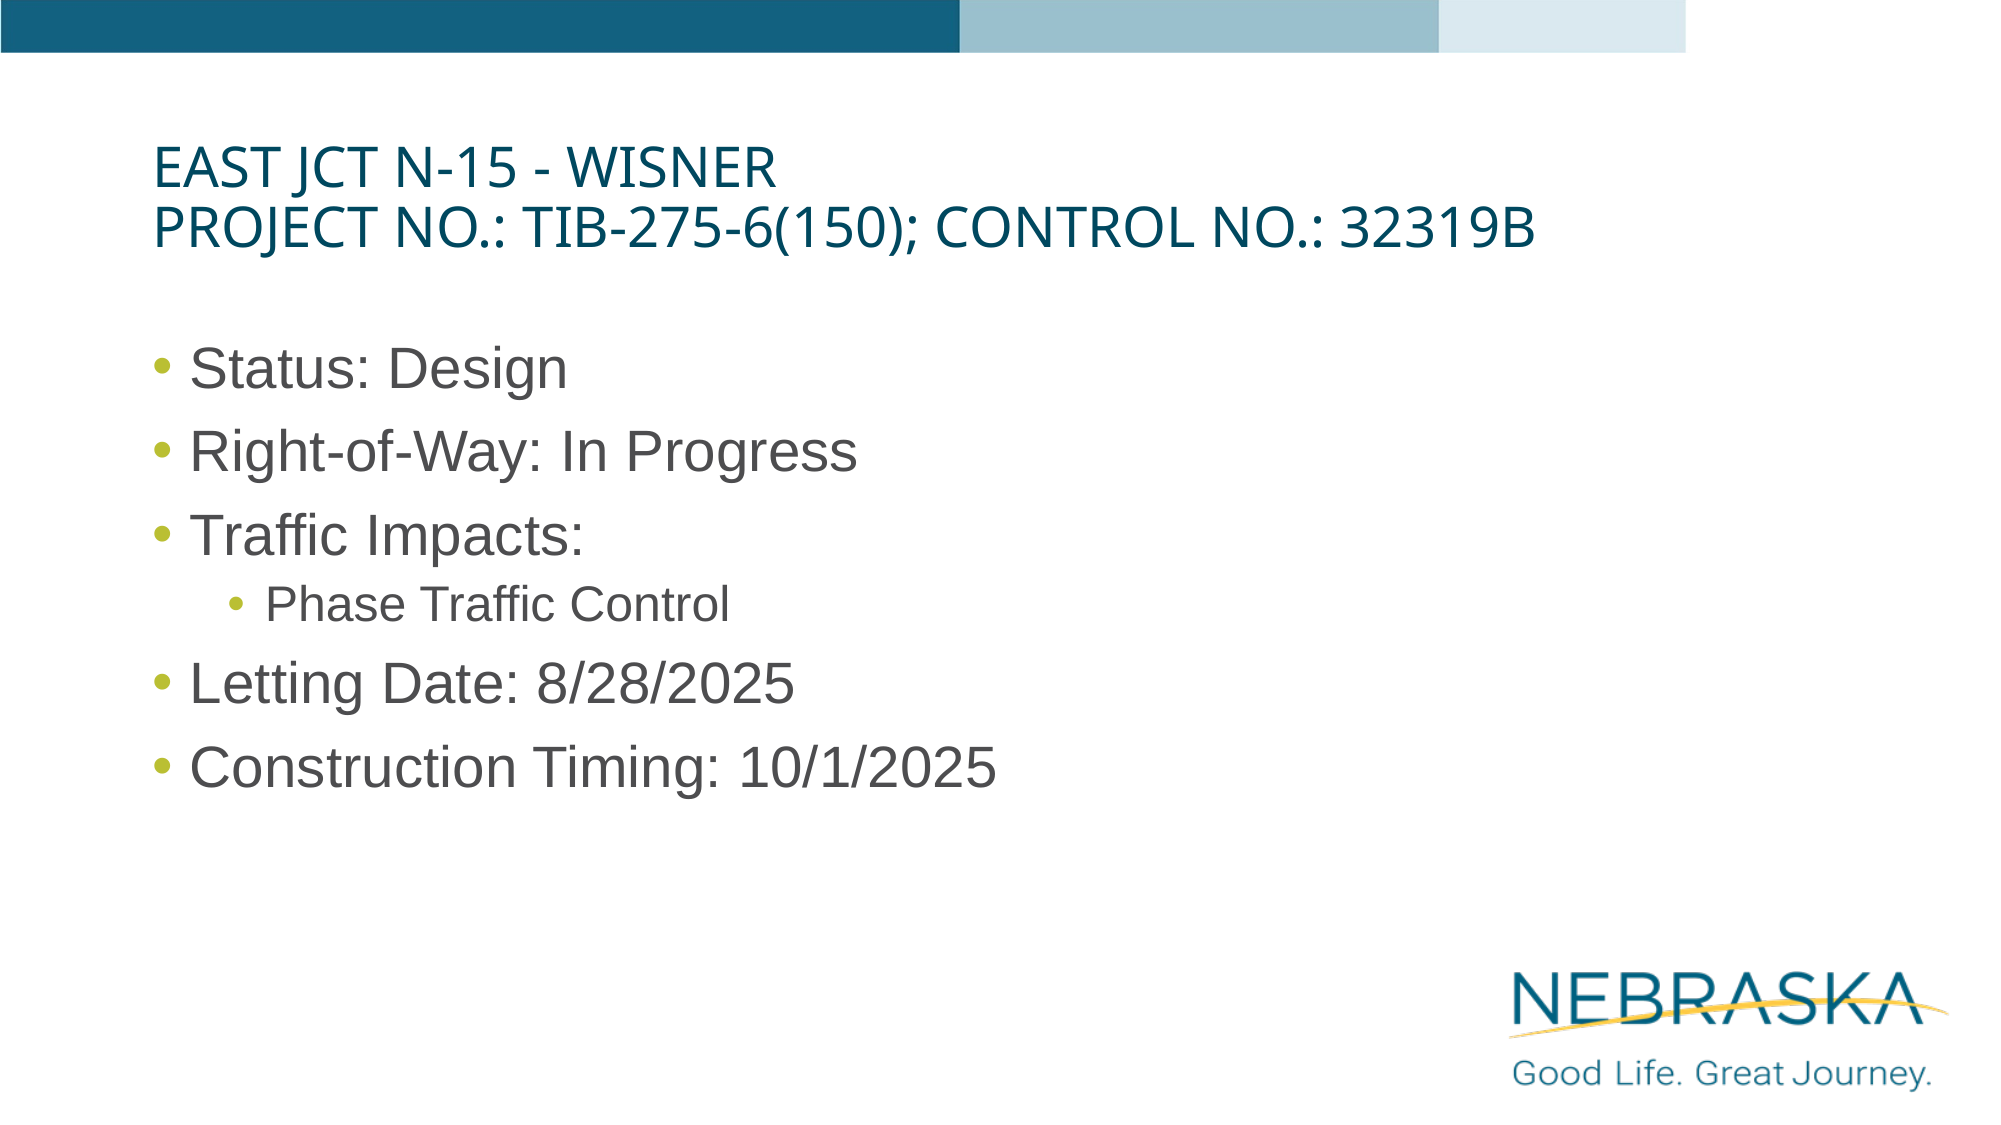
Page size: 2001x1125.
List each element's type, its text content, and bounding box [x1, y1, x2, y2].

picture [0, 0, 2000, 53]
list Status: Design Right-of-Way: In Progress Traffic Impacts: Phase Traffic Control Letting Date: 8/28/2025 Construction Timing: 10/1/2025 [137, 330, 1863, 949]
picture [1503, 970, 1954, 1099]
title East Jct N-15 - Wisner Project NO.: TIB-275-6(150); Control NO.: 32319B [137, 90, 1863, 309]
